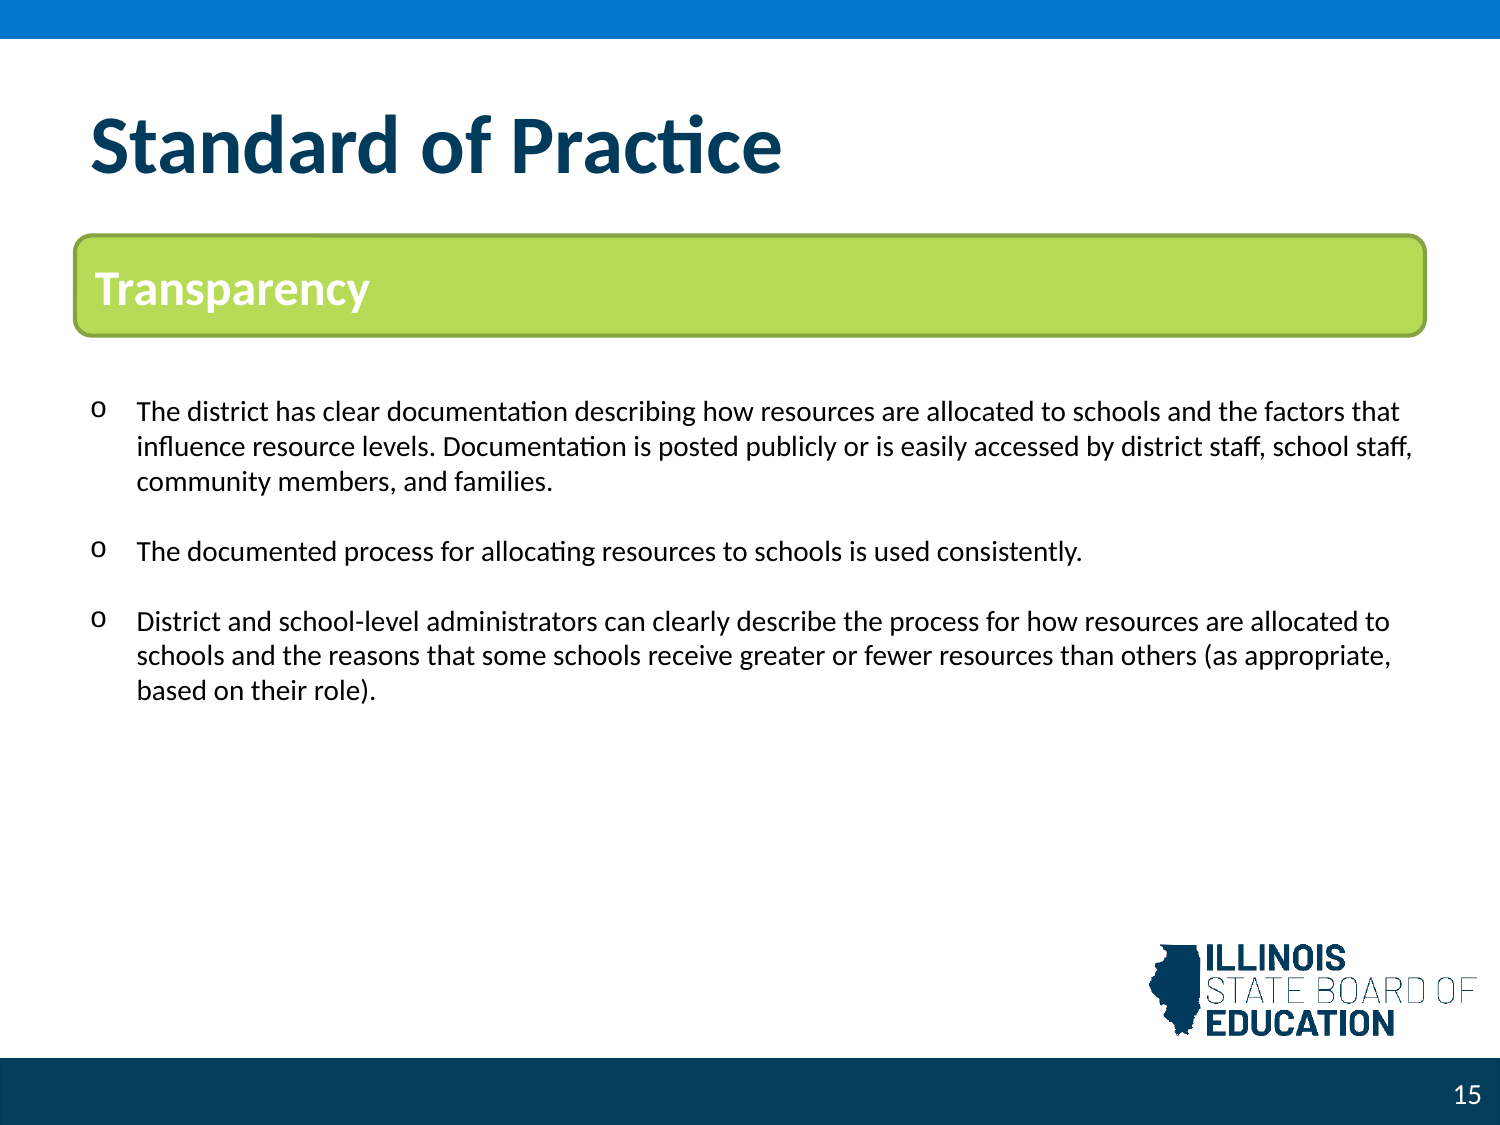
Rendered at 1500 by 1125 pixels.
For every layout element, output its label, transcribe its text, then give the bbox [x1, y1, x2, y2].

picture [1149, 944, 1481, 1036]
text_box Transparency [72, 233, 1428, 338]
text_box The district has clear documentation describing how resources are allocated to schools and the factors that influence resource levels. Documentation is posted publicly or is easily accessed by district staff, school staff, community members, and families. The documented process for allocating resources to schools is used consistently. District and school-level administrators can clearly describe the process for how resources are allocated to schools and the reasons that some schools receive greater or fewer resources than others (as appropriate, based on their role). [75, 384, 1460, 714]
title Standard of Practice [75, 77, 1425, 203]
